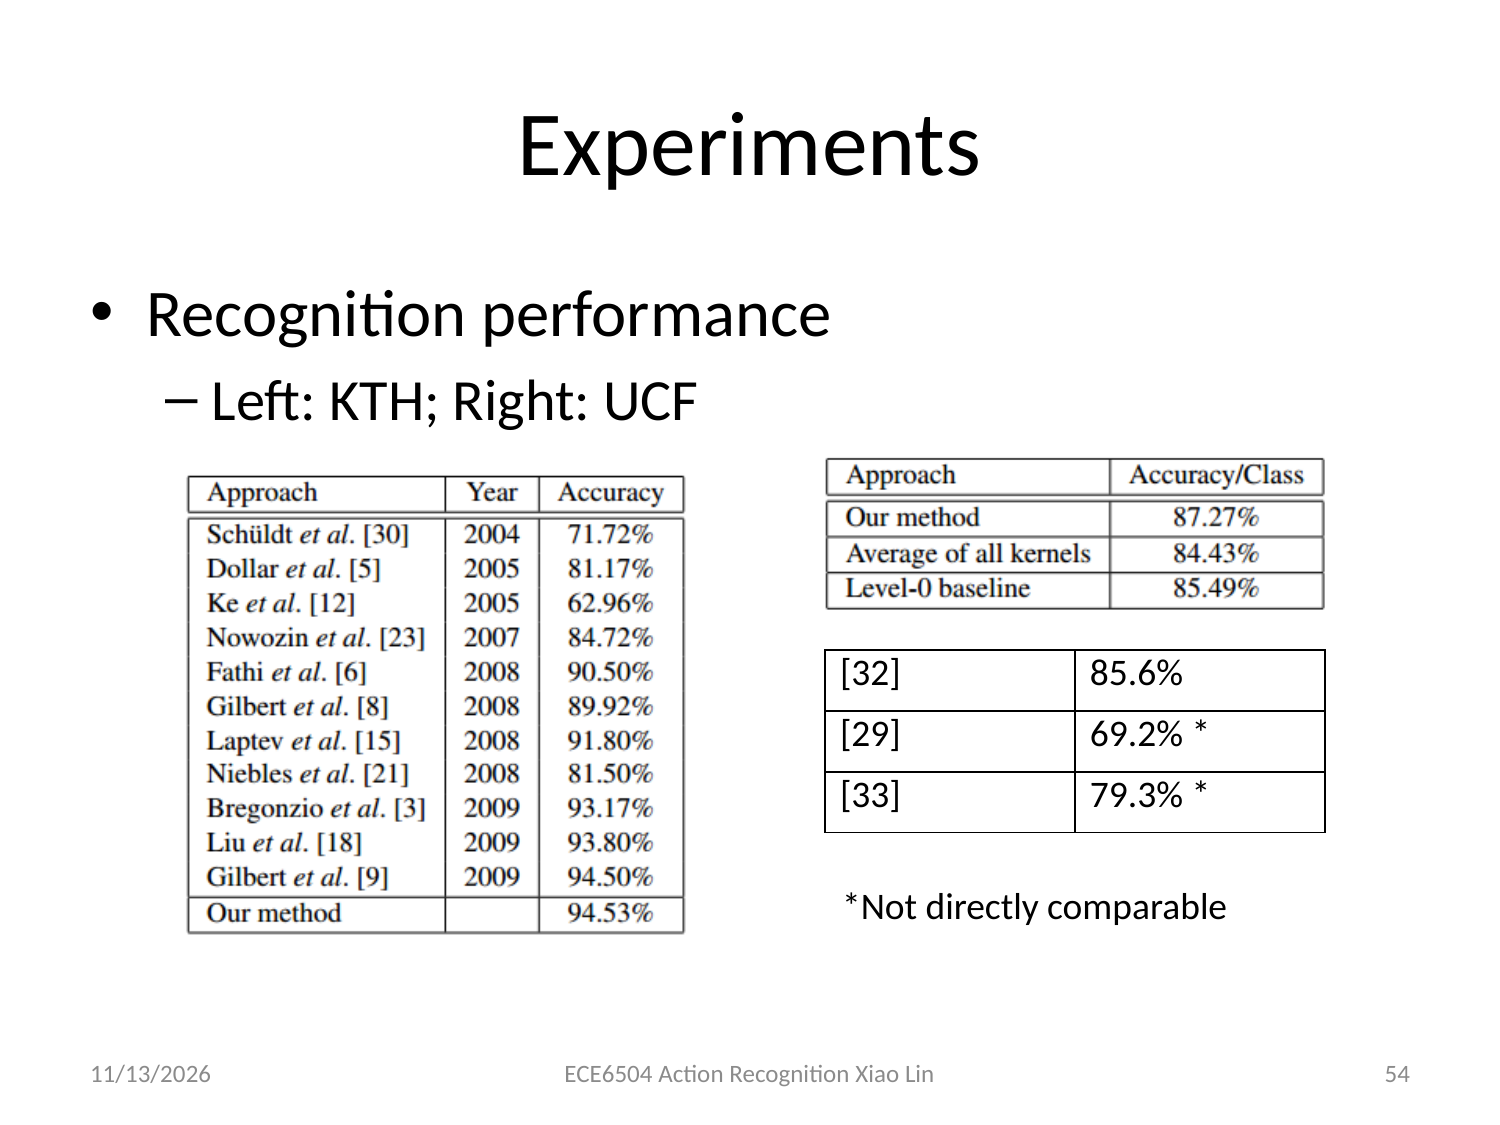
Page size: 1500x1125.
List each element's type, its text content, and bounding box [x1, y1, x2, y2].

list Recognition performance Left: KTH; Right: UCF [75, 262, 1425, 1005]
footer ECE6504 Action Recognition Xiao Lin [512, 1042, 988, 1103]
slide_number 54 [1074, 1042, 1425, 1103]
table_header 85.6% [1076, 651, 1324, 710]
text_box *Not directly comparable [827, 874, 1243, 935]
picture [812, 449, 1340, 613]
title Experiments [75, 45, 1425, 233]
table_cell 69.2% * [1076, 712, 1324, 771]
picture [174, 462, 701, 944]
table_header [32] [826, 651, 1074, 710]
table_cell [29] [826, 712, 1074, 771]
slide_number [75, 1042, 425, 1103]
table_cell 79.3% * [1076, 773, 1324, 832]
table_cell [33] [826, 773, 1074, 832]
